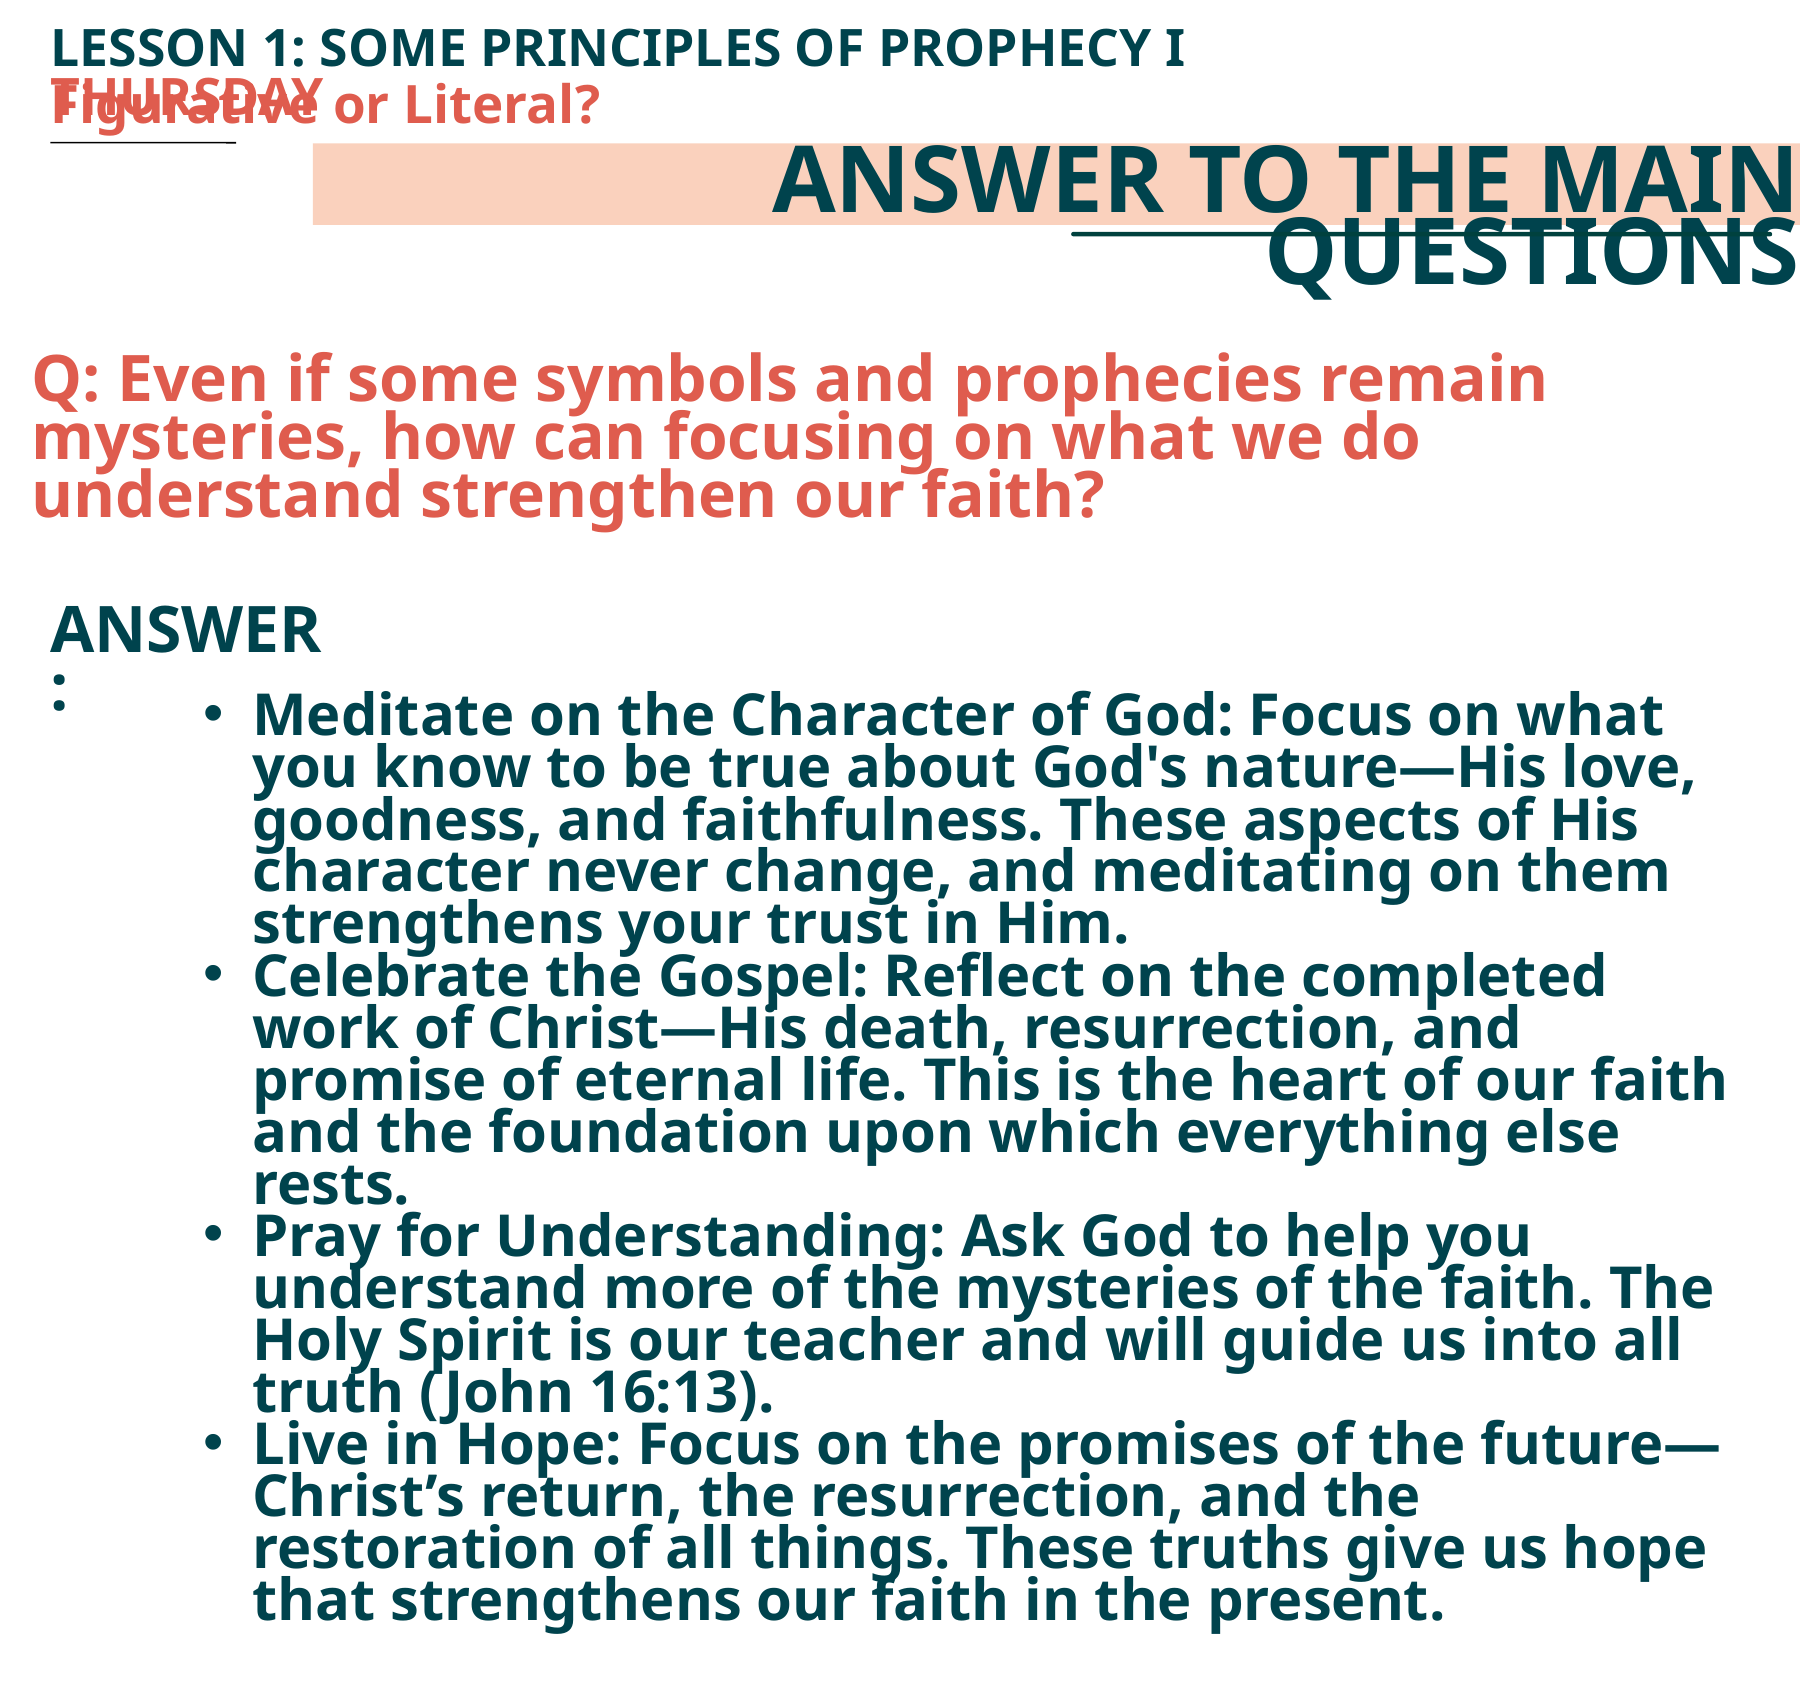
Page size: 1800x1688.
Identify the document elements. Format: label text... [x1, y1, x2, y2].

text_box Figurative or Literal? [50, 127, 1063, 134]
text_box Meditate on the Character of God: Focus on what you know to be true about God's nature—His love, goodness, and faithfulness. These aspects of His character never change, and meditating on them strengthens your trust in Him. Celebrate the Gospel: Reflect on the completed work of Christ—His death, resurrection, and promise of eternal life. This is the heart of our faith and the foundation upon which everything else rests. Pray for Understanding: Ask God to help you understand more of the mysteries of the faith. The Holy Spirit is our teacher and will guide us into all truth (John 16:13). Live in Hope: Focus on the promises of the future—Christ’s return, the resurrection, and the restoration of all things. These truths give us hope that strengthens our faith in the present. [153, 695, 1731, 1632]
text_box Q: Even if some symbols and prophecies remain mysteries, how can focusing on what we do understand strengthen our faith? [31, 357, 1745, 531]
text_box LESSON 1: SOME PRINCIPLES OF PROPHECY I THURSDAY [50, 27, 1404, 127]
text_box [312, 143, 1800, 226]
text_box ANSWER: [50, 607, 339, 723]
text_box ANSWER TO THE MAIN QUESTIONS [312, 233, 1800, 303]
